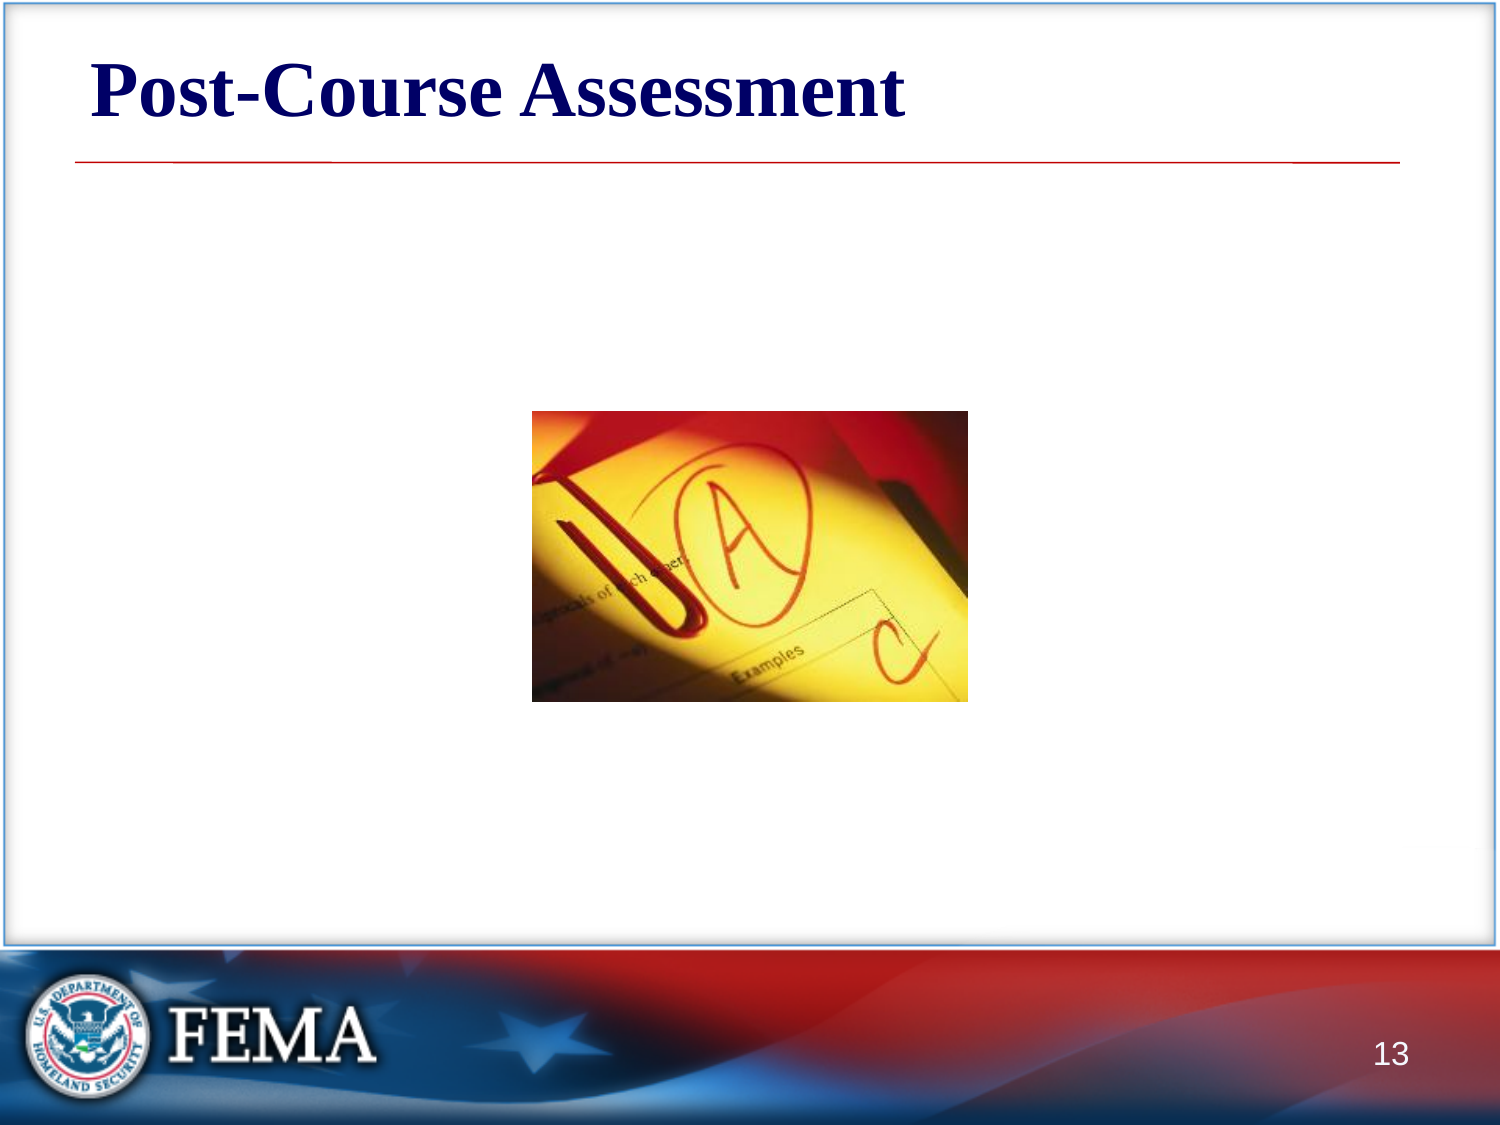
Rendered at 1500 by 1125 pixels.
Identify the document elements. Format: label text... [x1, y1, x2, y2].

slide_number 13 [1074, 1024, 1425, 1103]
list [531, 410, 969, 702]
title Post-Course Assessment [75, 32, 1425, 138]
picture [0, 0, 1500, 1125]
